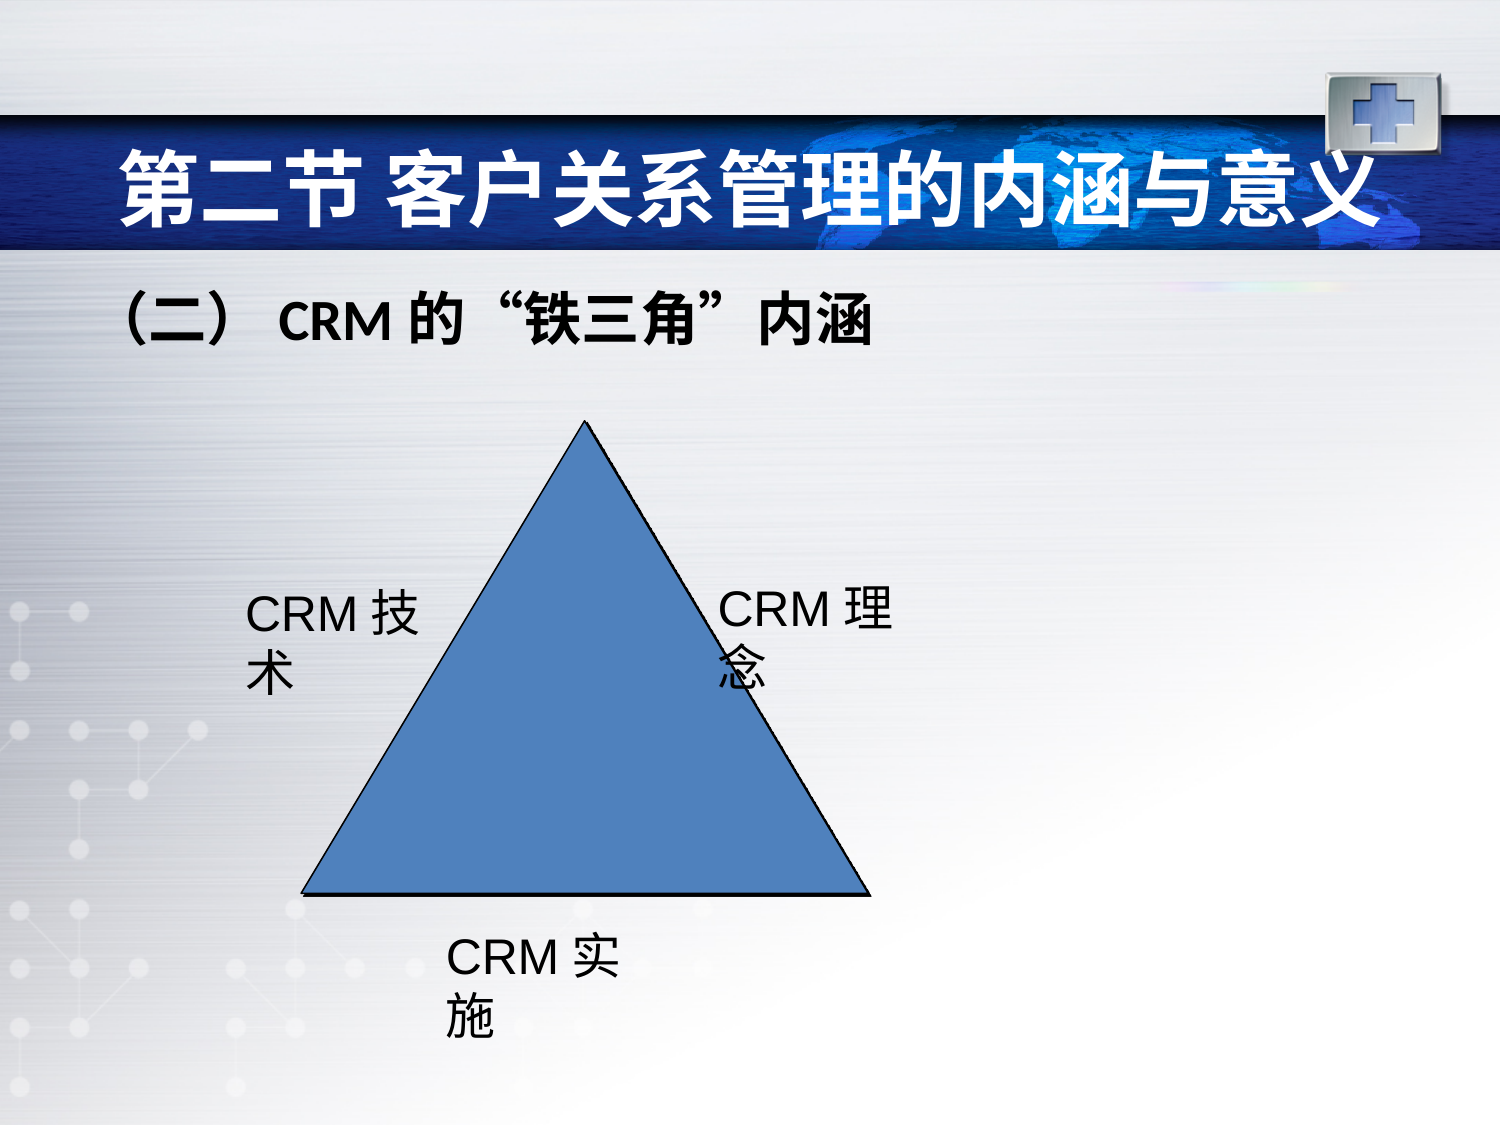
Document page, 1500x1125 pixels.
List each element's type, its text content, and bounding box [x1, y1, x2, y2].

title 第二节 客户关系管理的内涵与意义 [88, 186, 1412, 268]
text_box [229, 420, 928, 993]
picture [0, 0, 1500, 1125]
list （二）CRM的“铁三角”内涵 [74, 274, 1432, 1038]
